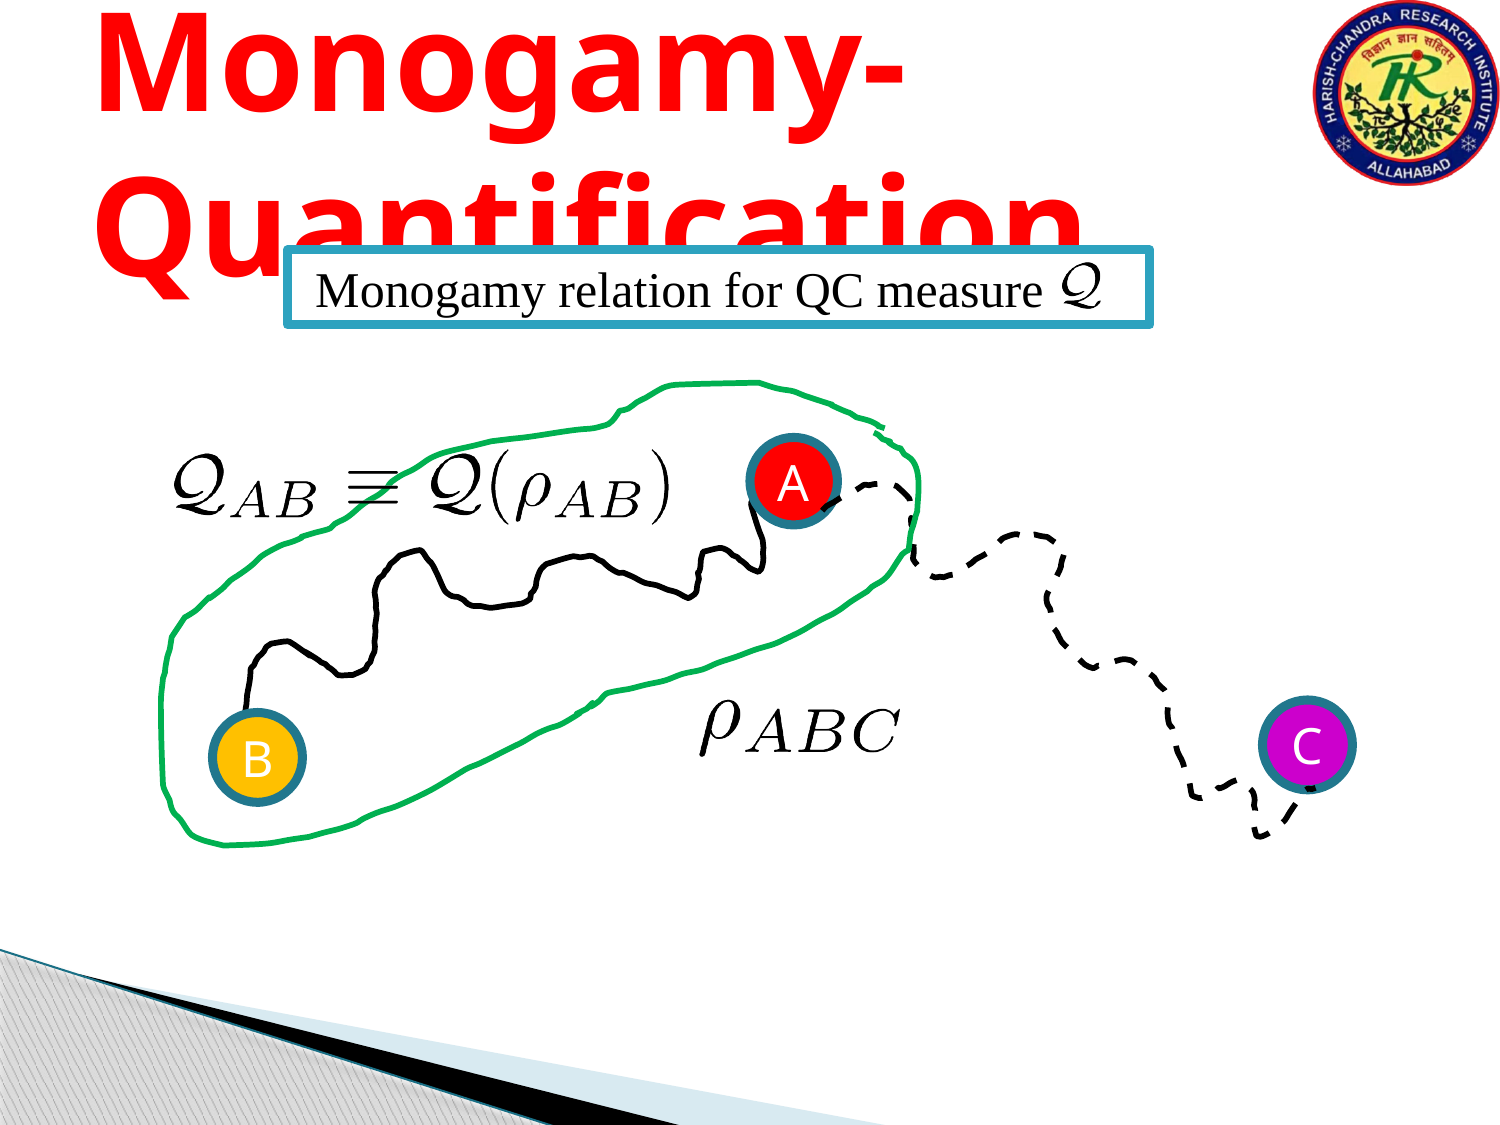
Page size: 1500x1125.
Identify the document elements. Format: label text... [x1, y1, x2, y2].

picture [1312, 0, 1500, 186]
title Monogamy-Quantification [75, 45, 1425, 233]
text_box [160, 381, 920, 847]
picture [1062, 262, 1101, 309]
text_box [902, 532, 1316, 838]
picture [174, 449, 669, 526]
text_box C [1257, 695, 1357, 795]
text_box Monogamy relation for QC measure [283, 245, 1154, 329]
picture [699, 699, 901, 757]
